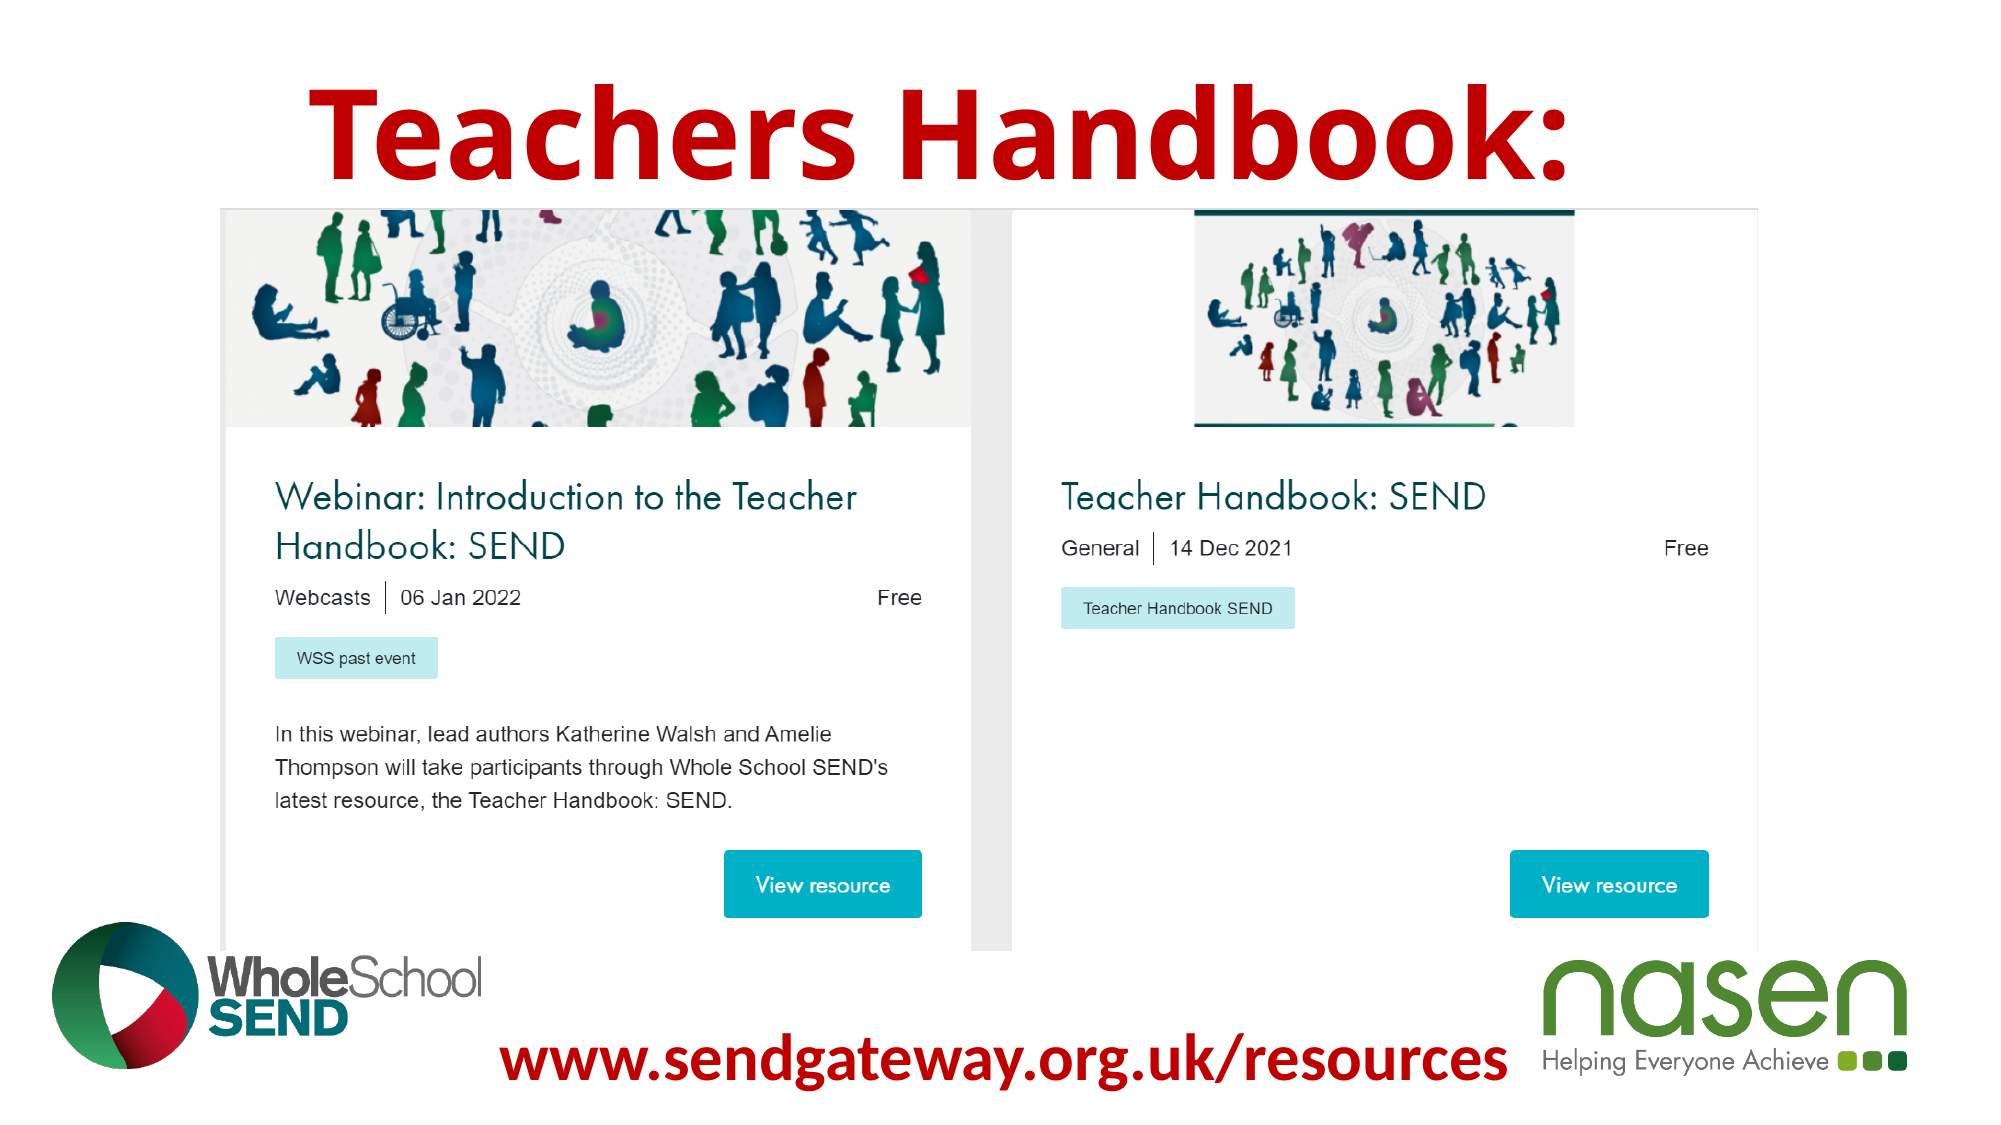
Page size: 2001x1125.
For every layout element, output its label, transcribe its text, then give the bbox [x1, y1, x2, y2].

picture [52, 207, 1758, 1069]
text_box Teachers Handbook: SEND [242, 64, 1672, 207]
picture [1543, 960, 1907, 1076]
text_box www.sendgateway.org.uk/resources [484, 1006, 1526, 1102]
